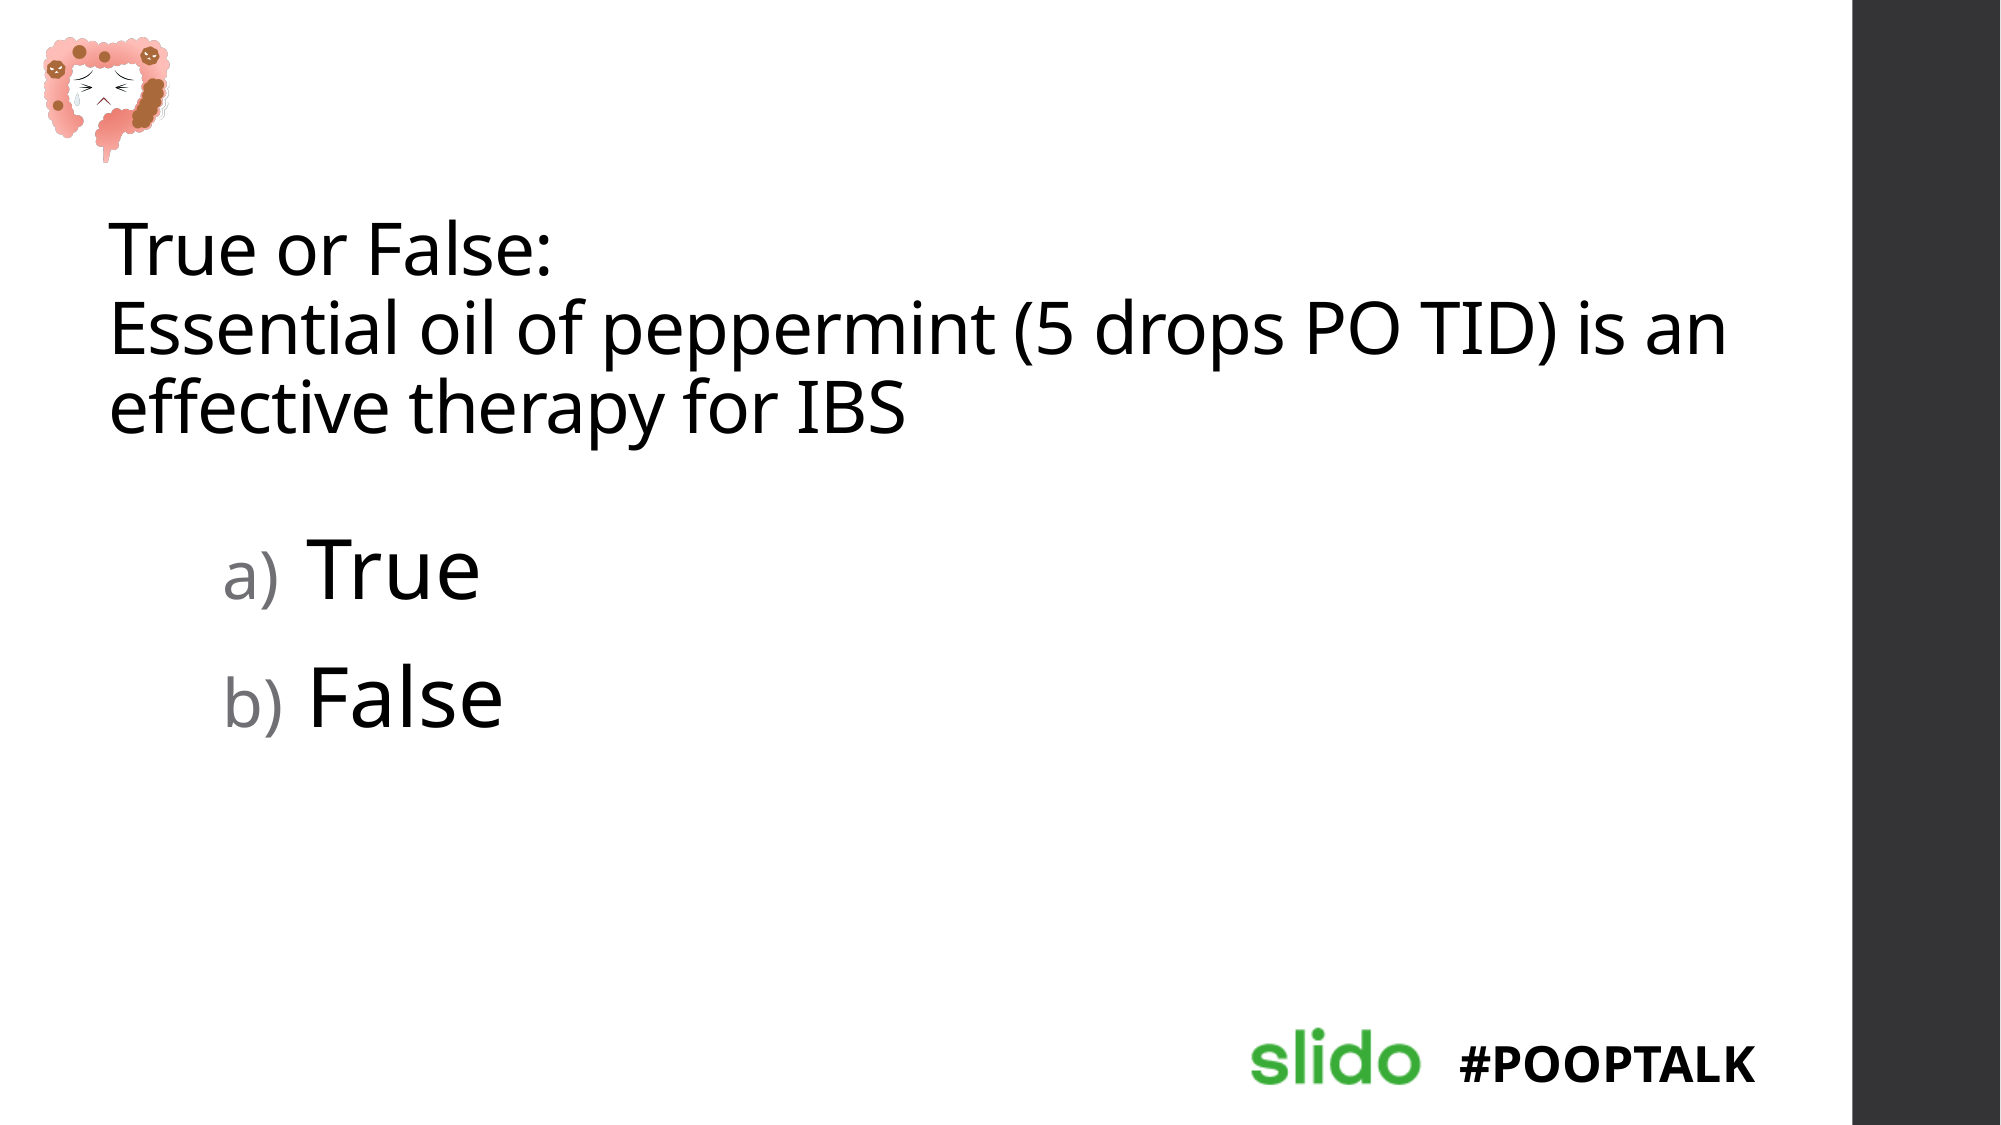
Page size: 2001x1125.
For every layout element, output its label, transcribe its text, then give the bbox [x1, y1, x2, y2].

picture [43, 37, 170, 163]
text_box #POOPTALK [1444, 1024, 1863, 1100]
picture [1229, 998, 1437, 1112]
list True False [206, 516, 1617, 1014]
title True or False: Essential oil of peppermint (5 drops PO TID) is an effective therapy for IBS [93, 239, 1800, 457]
